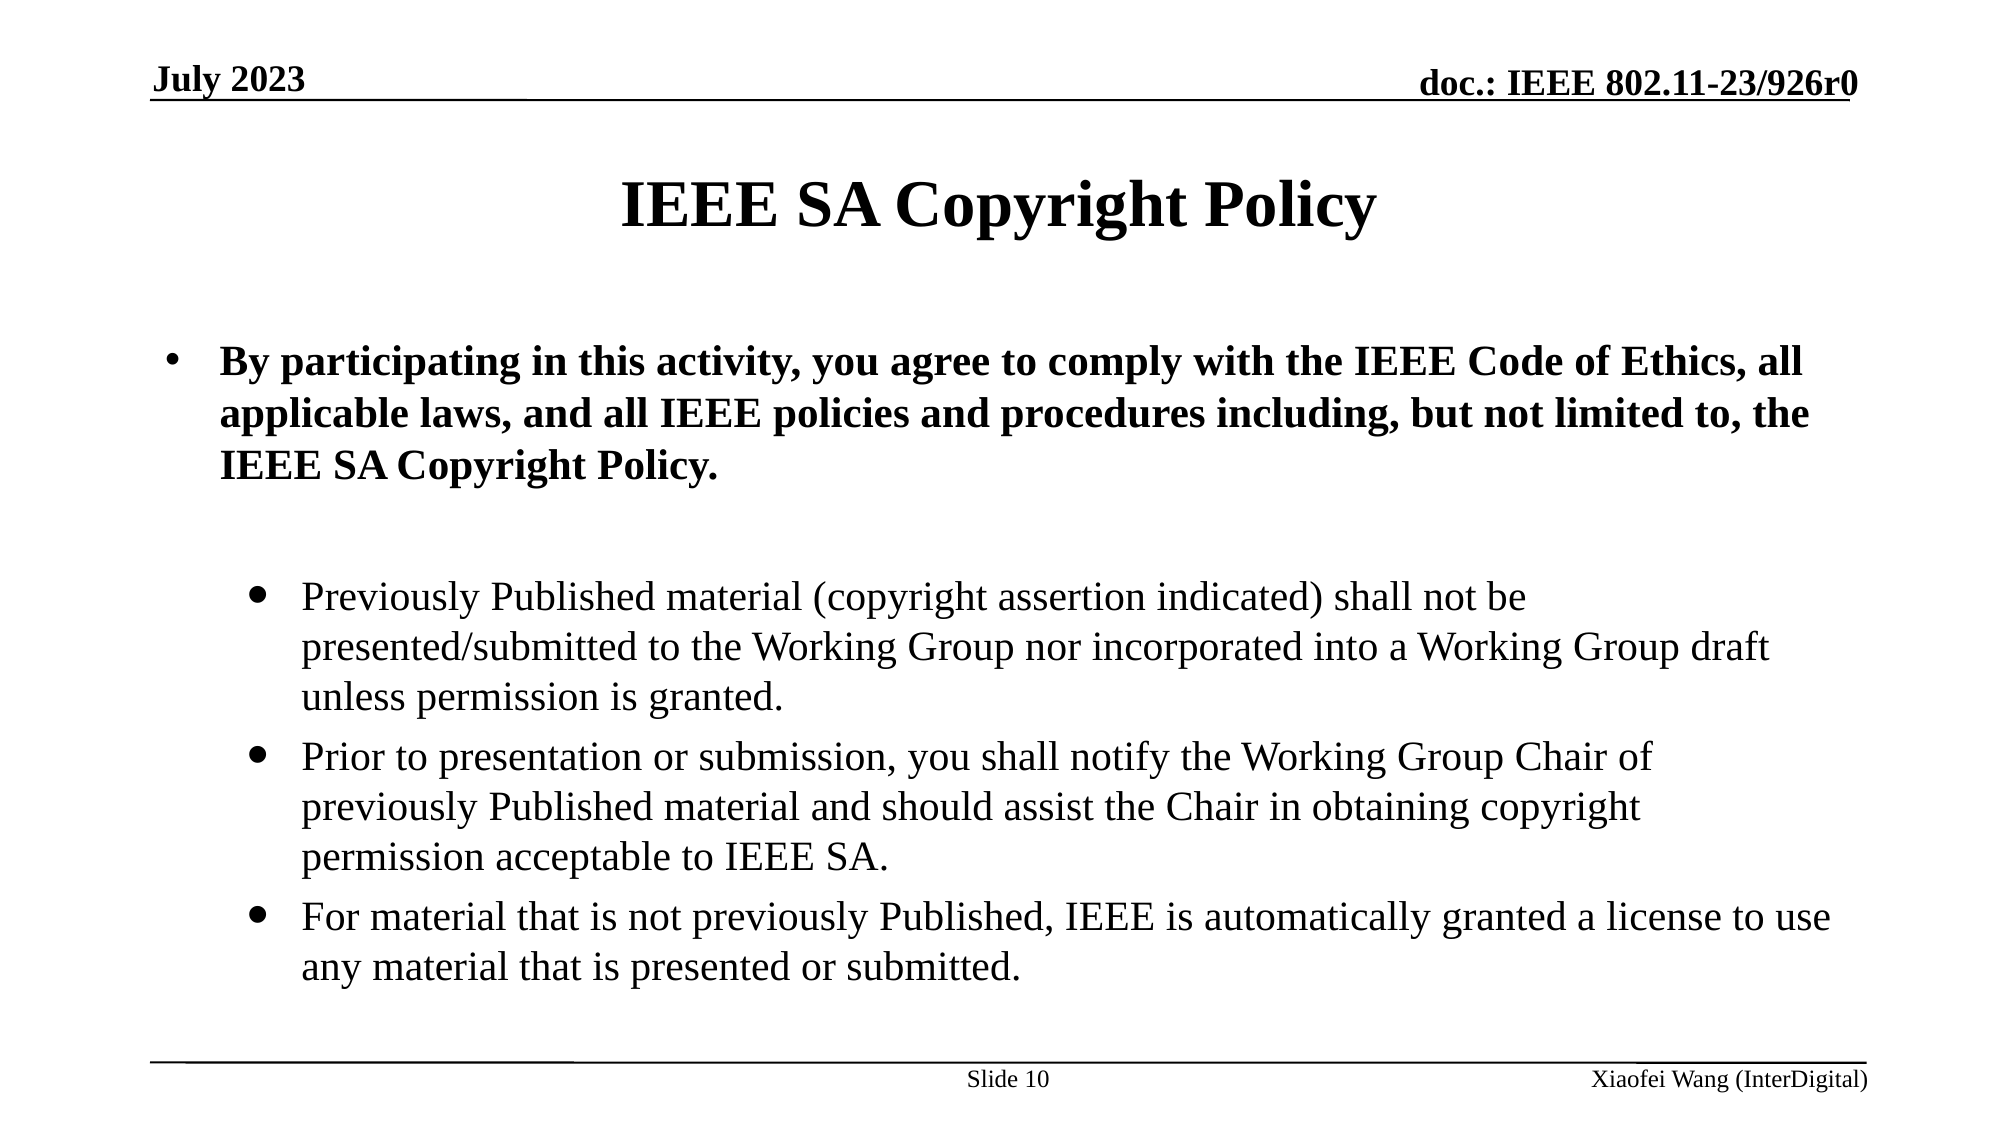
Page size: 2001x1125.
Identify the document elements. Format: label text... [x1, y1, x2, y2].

footer Xiaofei Wang (InterDigital) [1171, 1061, 1869, 1093]
title IEEE SA Copyright Policy [149, 112, 1850, 288]
list By participating in this activity, you agree to comply with the IEEE Code of Ethics, all applicable laws, and all IEEE policies and procedures including, but not limited to, the IEEE SA Copyright Policy. Previously Published material (copyright assertion indicated) shall not be presented/submitted to the Working Group nor incorporated into a Working Group draft unless permission is granted. Prior to presentation or submission, you shall notify the Working Group Chair of previously Published material and should assist the Chair in obtaining copyright permission acceptable to IEEE SA. For material that is not previously Published, IEEE is automatically granted a license to use any material that is presented or submitted. [149, 324, 1850, 1000]
slide_number 10 [950, 1061, 1067, 1123]
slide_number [152, 54, 563, 100]
